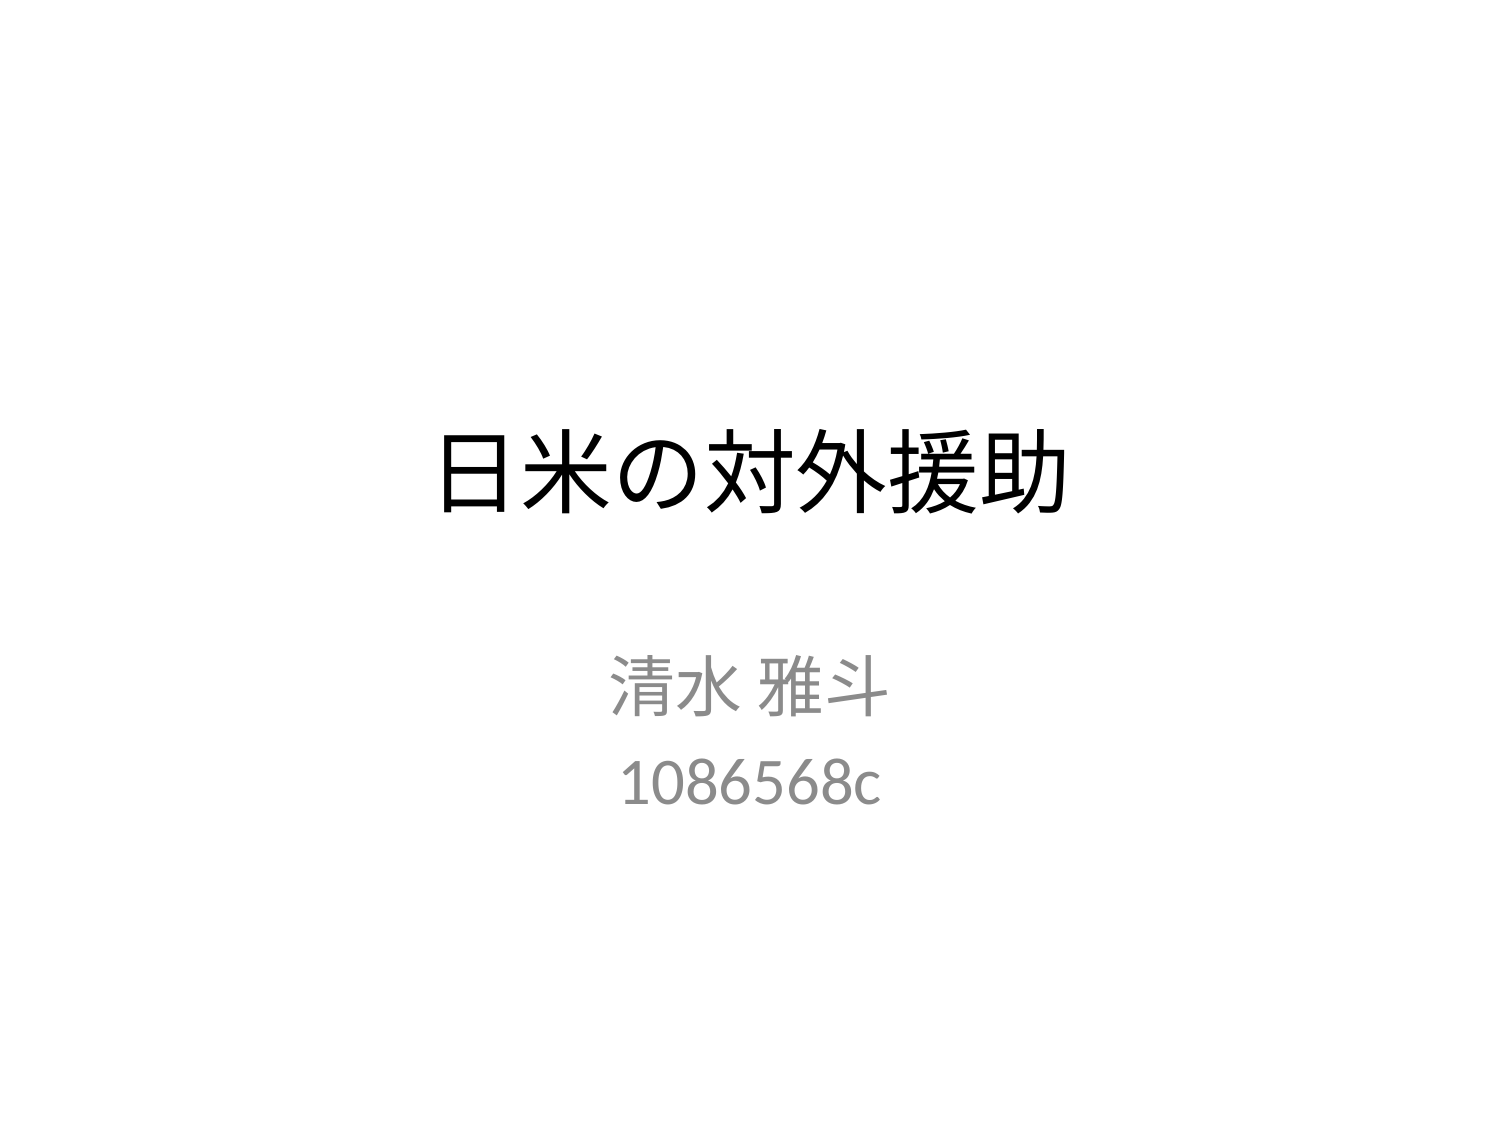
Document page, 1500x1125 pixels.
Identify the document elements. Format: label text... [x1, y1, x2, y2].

title 日米の対外援助 [112, 349, 1388, 591]
subtitle 清水 雅斗 1086568c [225, 637, 1275, 925]
